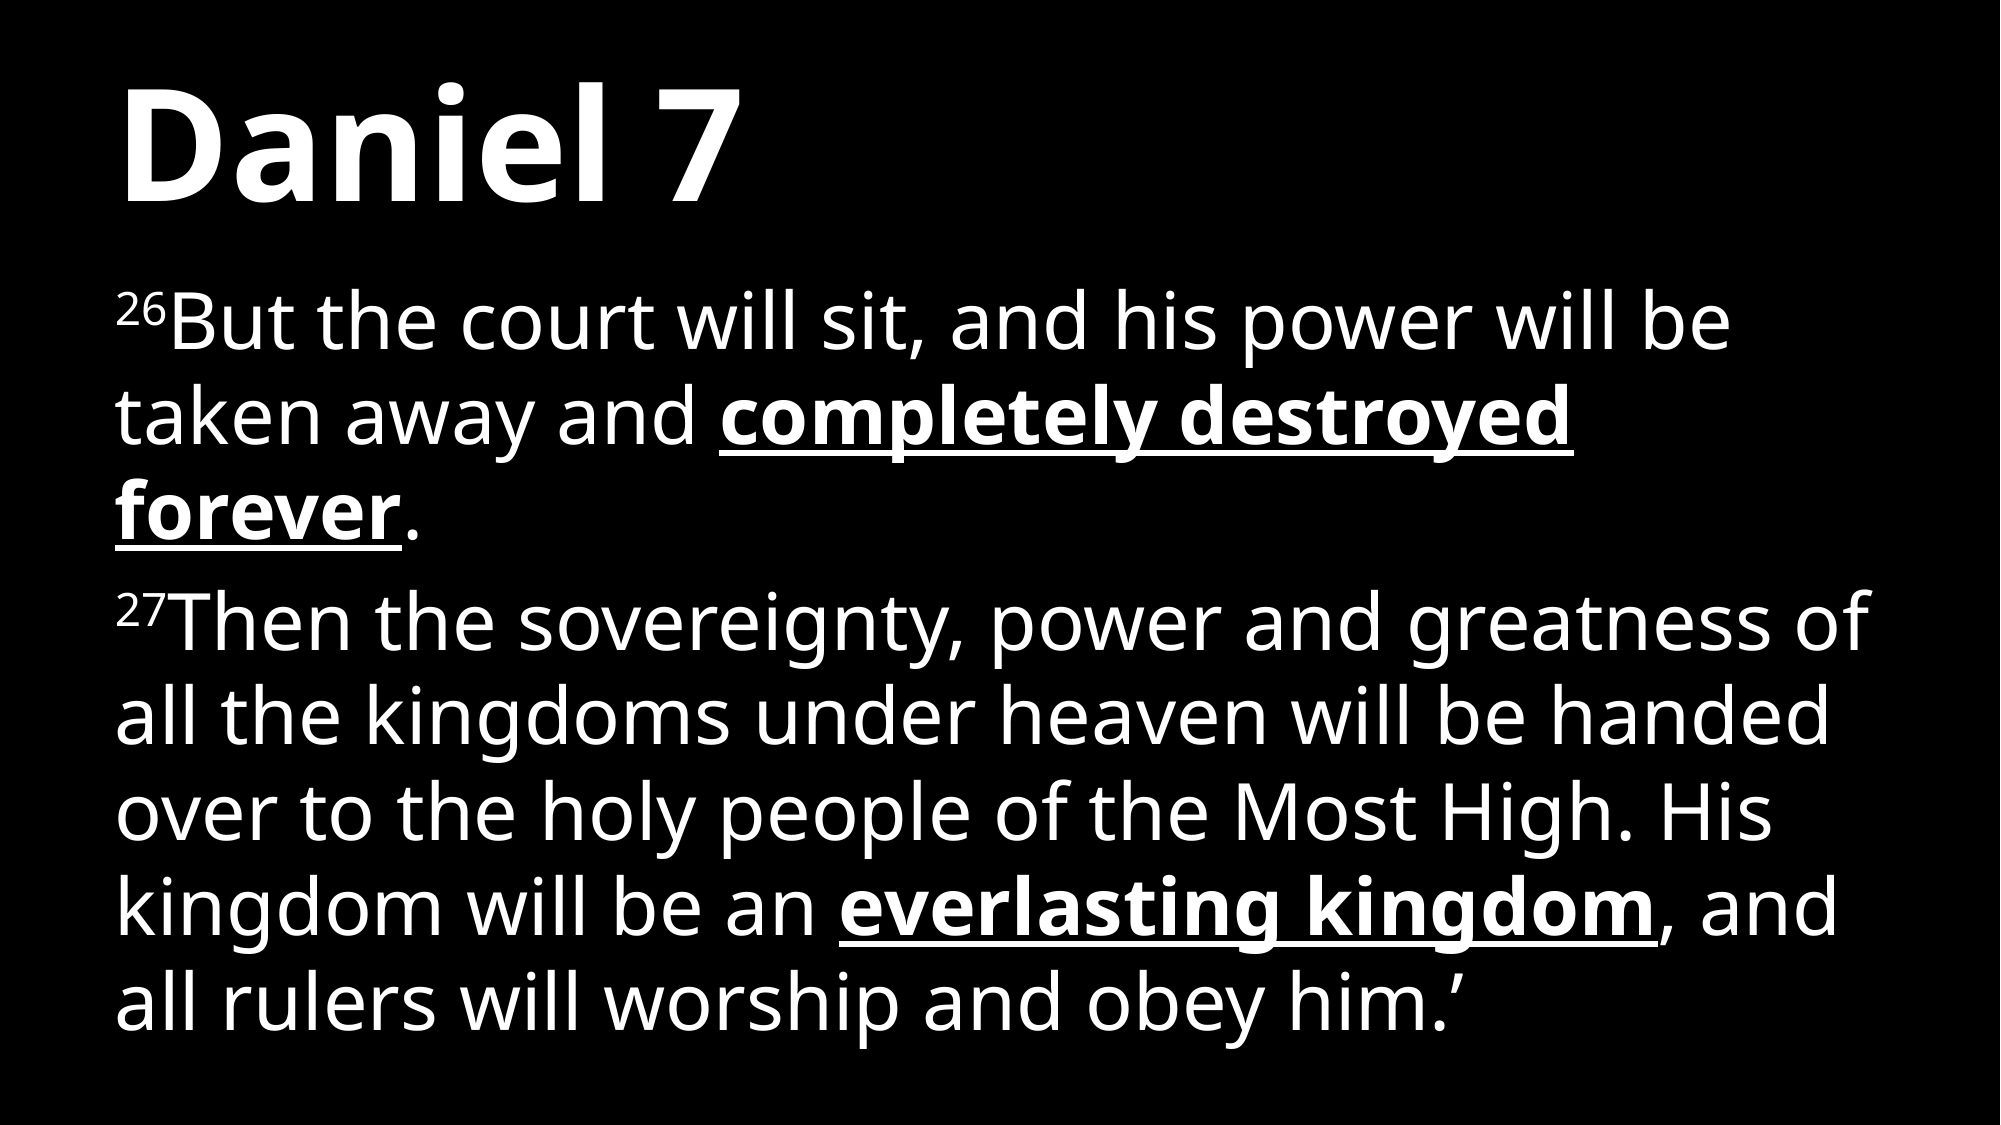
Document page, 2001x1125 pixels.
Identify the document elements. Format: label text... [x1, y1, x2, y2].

title Daniel 7 [99, 45, 1900, 233]
list 26But the court will sit, and his power will be taken away and completely destroyed forever. 27Then the sovereignty, power and greatness of all the kingdoms under heaven will be handed over to the holy people of the Most High. His kingdom will be an everlasting kingdom, and all rulers will worship and obey him.’ [99, 262, 1900, 1005]
